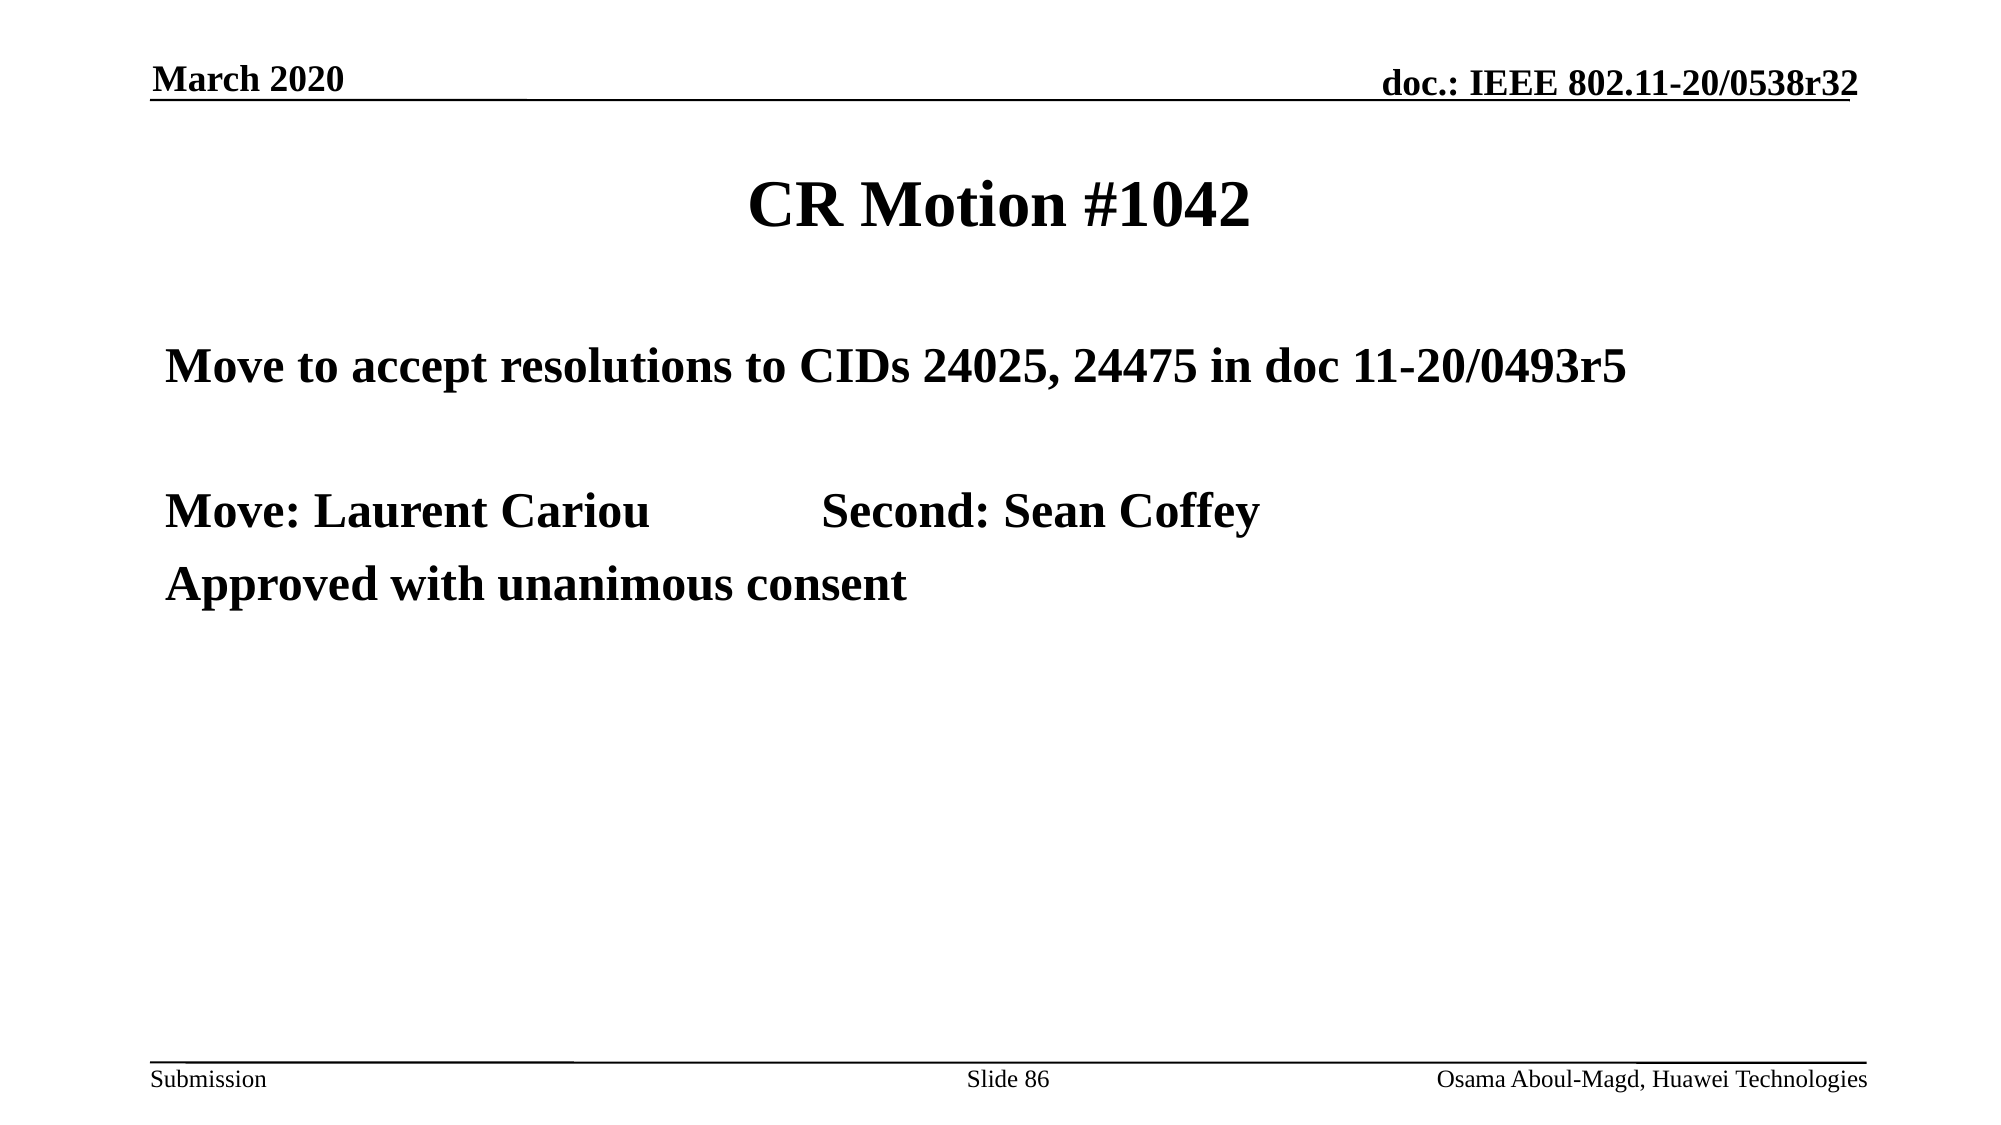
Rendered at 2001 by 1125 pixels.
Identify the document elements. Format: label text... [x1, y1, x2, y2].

slide_number Slide 86 [950, 1061, 1067, 1123]
footer Osama Aboul-Magd, Huawei Technologies [1171, 1061, 1869, 1093]
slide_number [152, 54, 563, 100]
title CR Motion #1042 [149, 112, 1850, 288]
list Move to accept resolutions to CIDs 24025, 24475 in doc 11-20/0493r5 Move: Laurent Cariou Second: Sean Coffey Approved with unanimous consent [149, 324, 1850, 1000]
